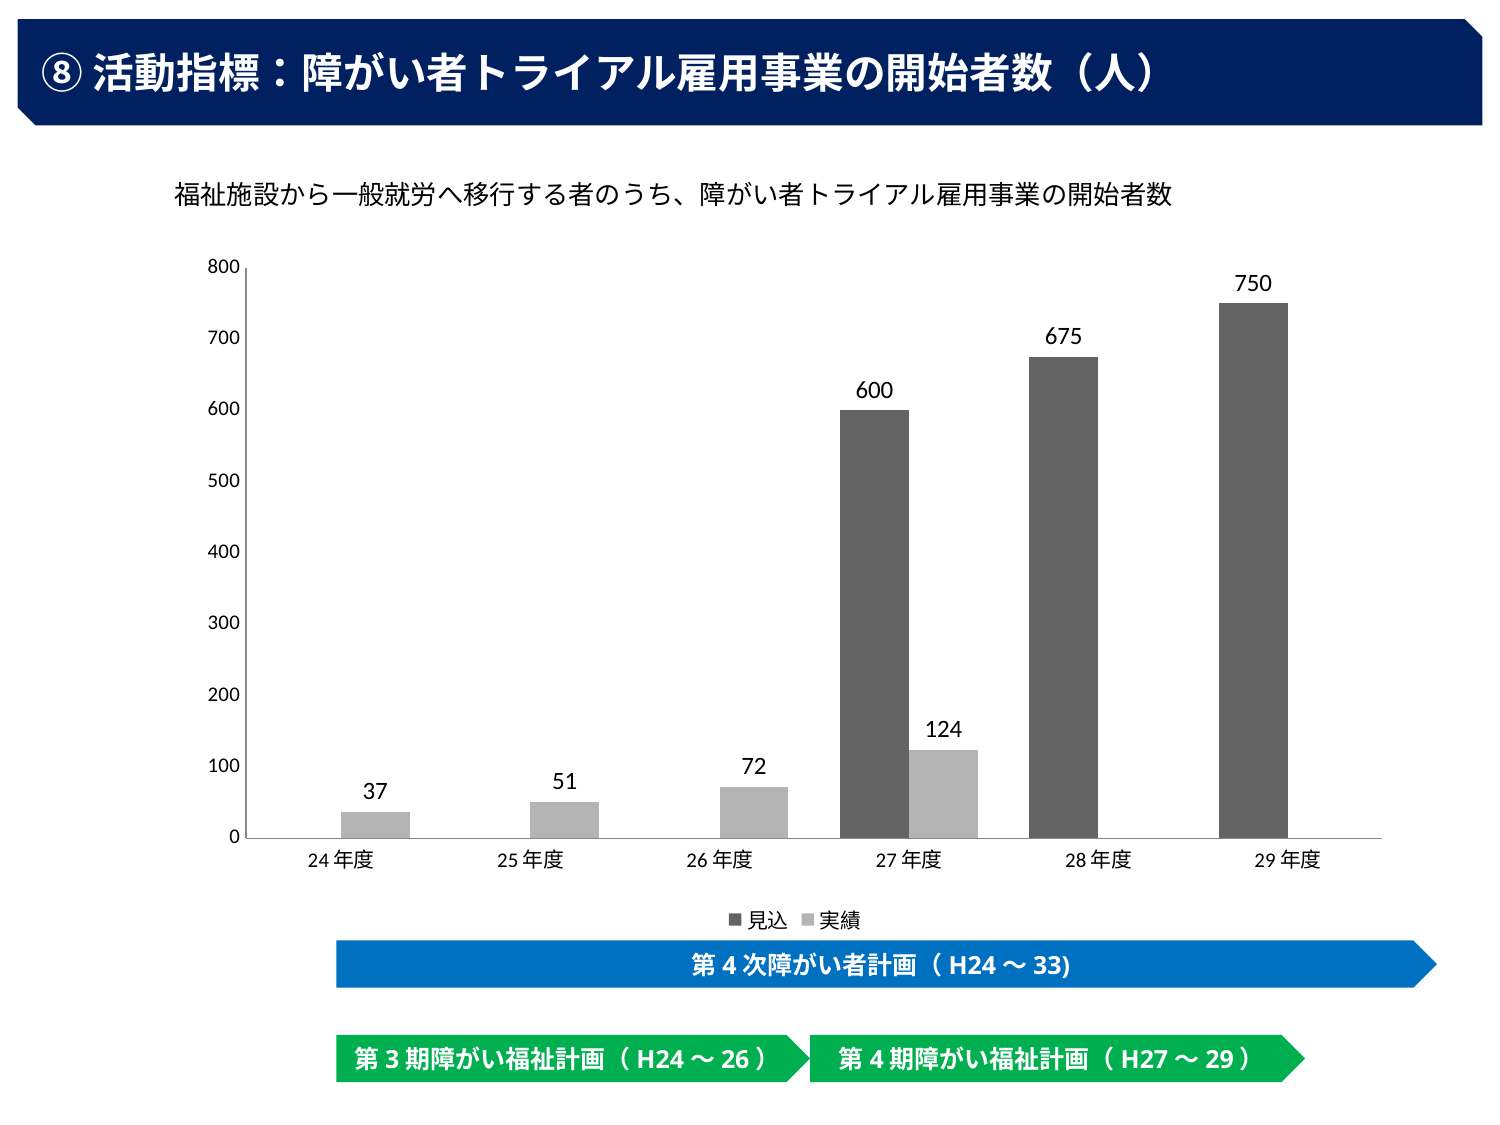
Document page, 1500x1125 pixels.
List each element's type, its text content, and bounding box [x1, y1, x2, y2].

text_box ⑧活動指標：障がい者トライアル雇用事業の開始者数（人） [15, 16, 1485, 128]
text_box 第4次障がい者計画（H24～33) [334, 938, 1440, 990]
text_box 福祉施設から一般就労へ移行する者のうち、障がい者トライアル雇用事業の開始者数 [159, 161, 1360, 227]
chart [182, 243, 1407, 941]
text_box 第3期障がい福祉計画（H24～26） [334, 1032, 808, 1085]
text_box 第4期障がい福祉計画（H27～29） [808, 1032, 1308, 1085]
